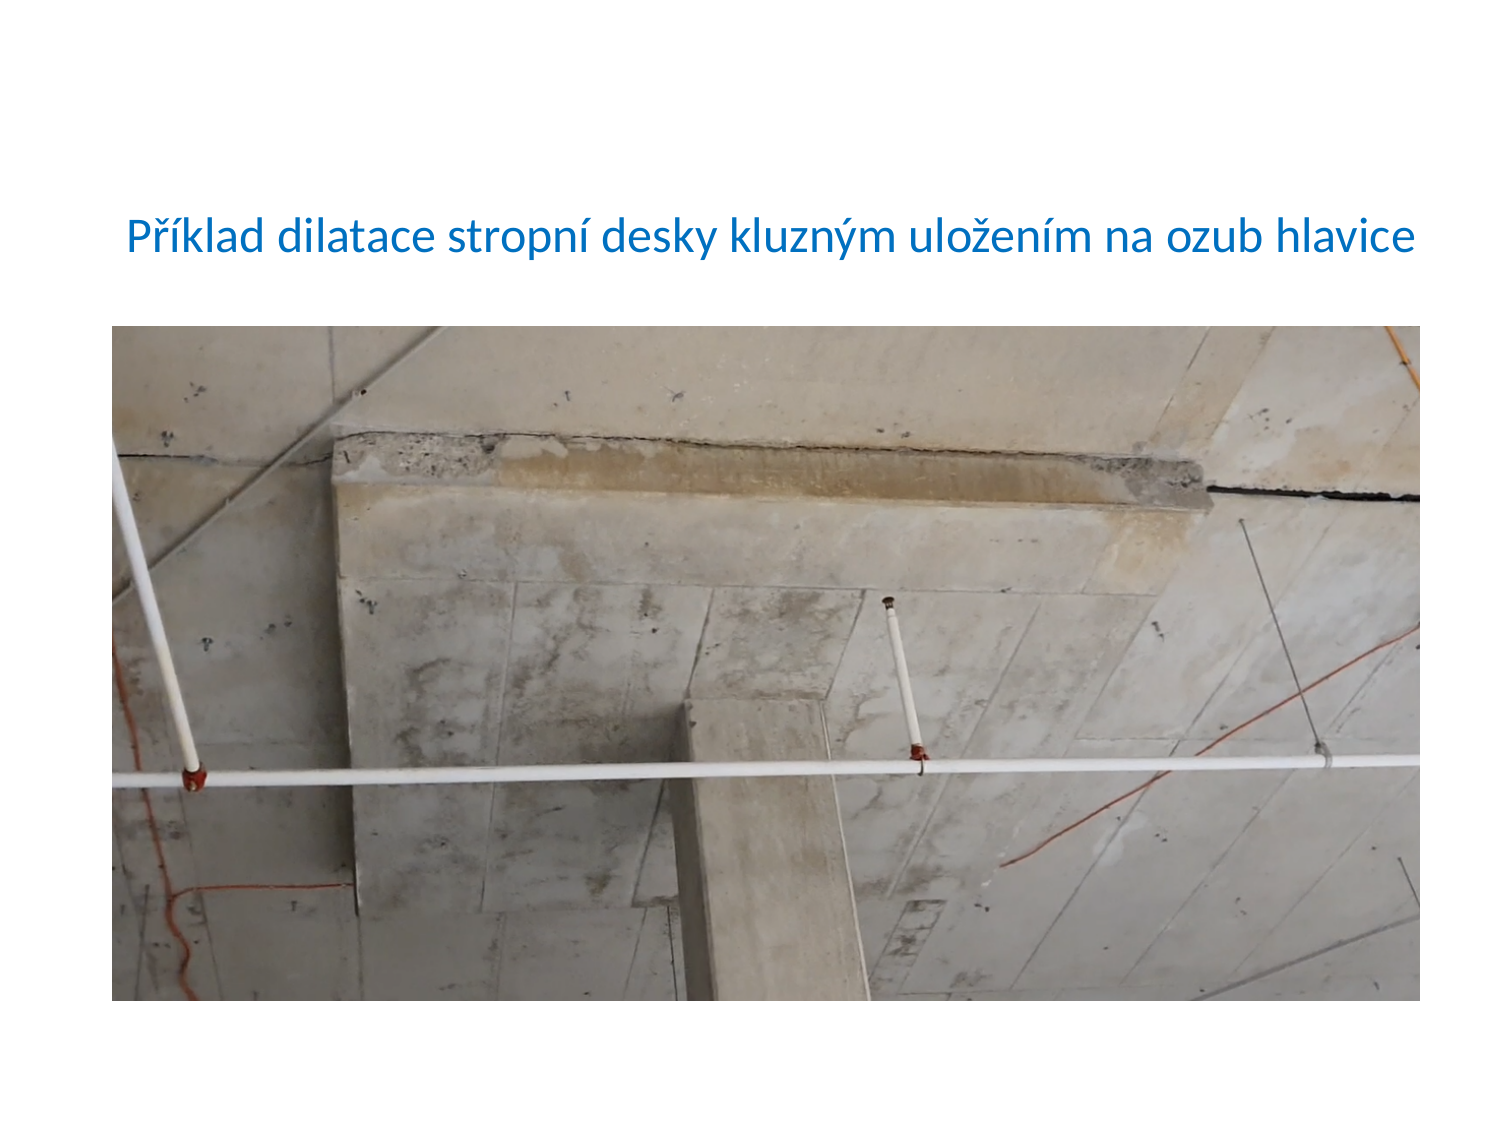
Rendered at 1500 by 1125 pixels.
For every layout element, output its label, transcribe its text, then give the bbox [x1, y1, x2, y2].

picture [111, 326, 1420, 1001]
text_box Příklad dilatace stropní desky kluzným uložením na ozub hlavice [112, 194, 1432, 270]
